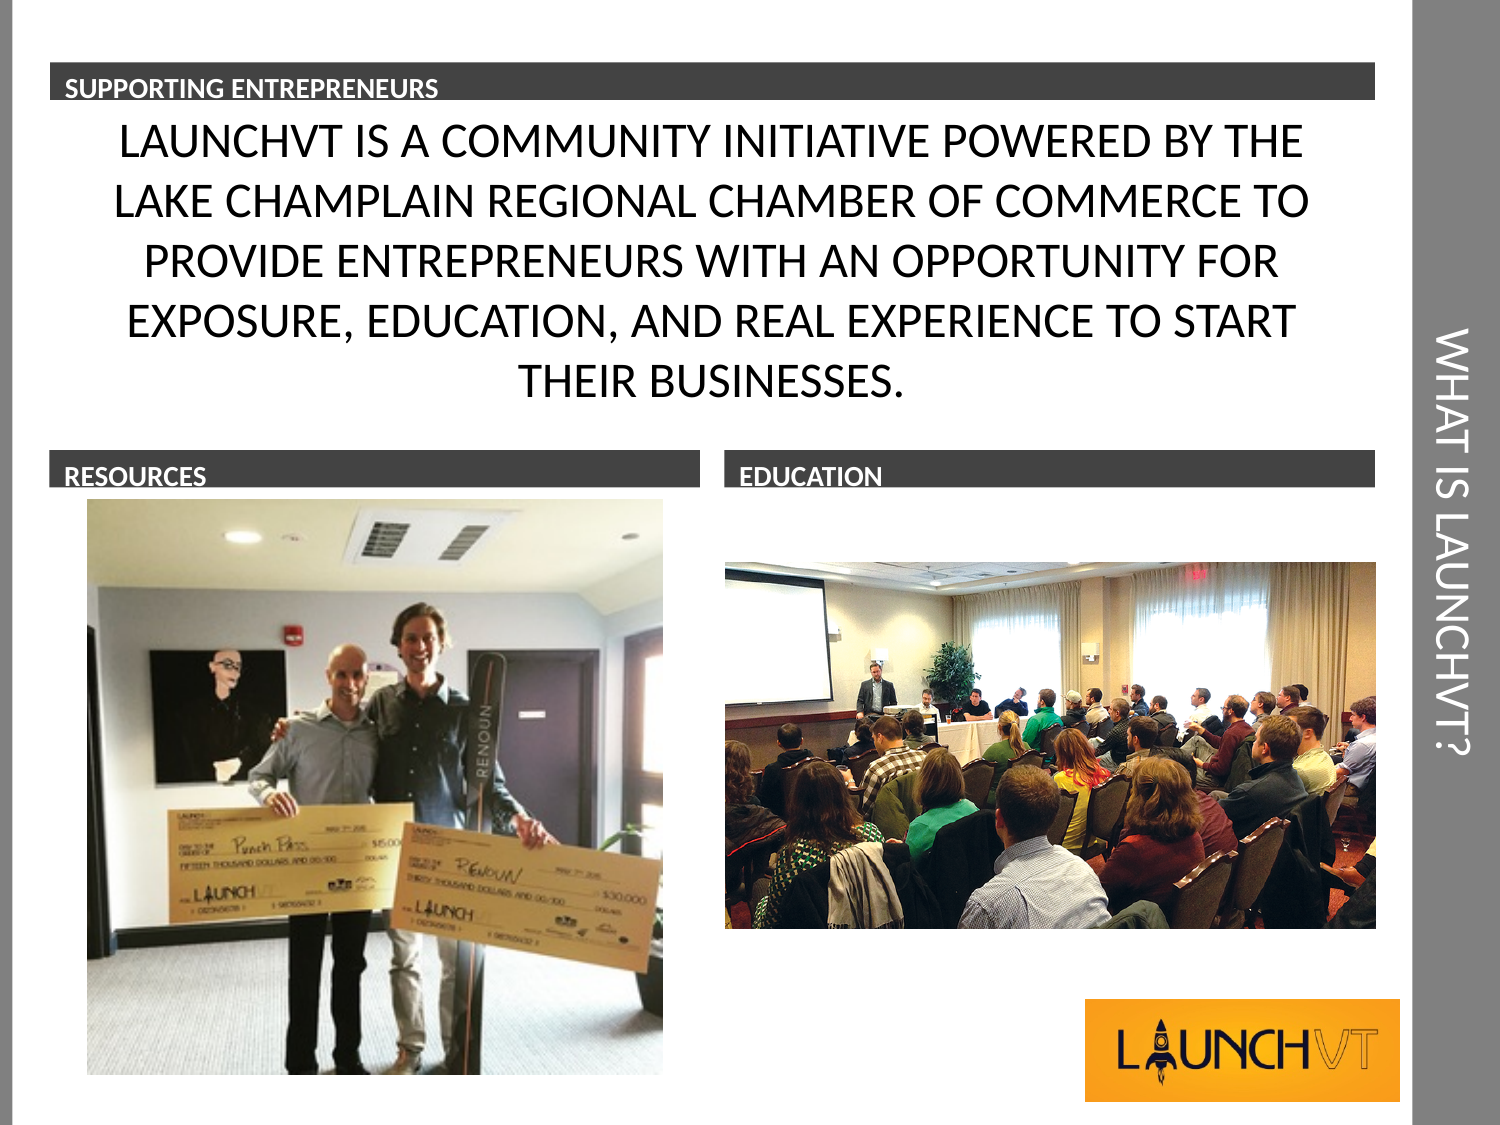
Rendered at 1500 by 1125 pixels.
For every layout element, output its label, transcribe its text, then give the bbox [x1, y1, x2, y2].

list RESOURCES [49, 450, 700, 488]
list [724, 562, 1376, 929]
picture [1085, 999, 1400, 1102]
title WHAT IS LAUNCHVT? [1412, 62, 1500, 1025]
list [87, 499, 663, 1076]
list SUPPORTING ENTREPRENEURS [50, 62, 1375, 100]
list EDUCATION [724, 450, 1375, 488]
list LAUNCHVT IS A COMMUNITY INITIATIVE POWERED BY THE LAKE CHAMPLAIN REGIONAL CHAMBER OF COMMERCE TO PROVIDE ENTREPRENEURS WITH AN OPPORTUNITY FOR EXPOSURE, EDUCATION, AND REAL EXPERIENCE TO START THEIR BUSINESSES. [49, 99, 1374, 438]
